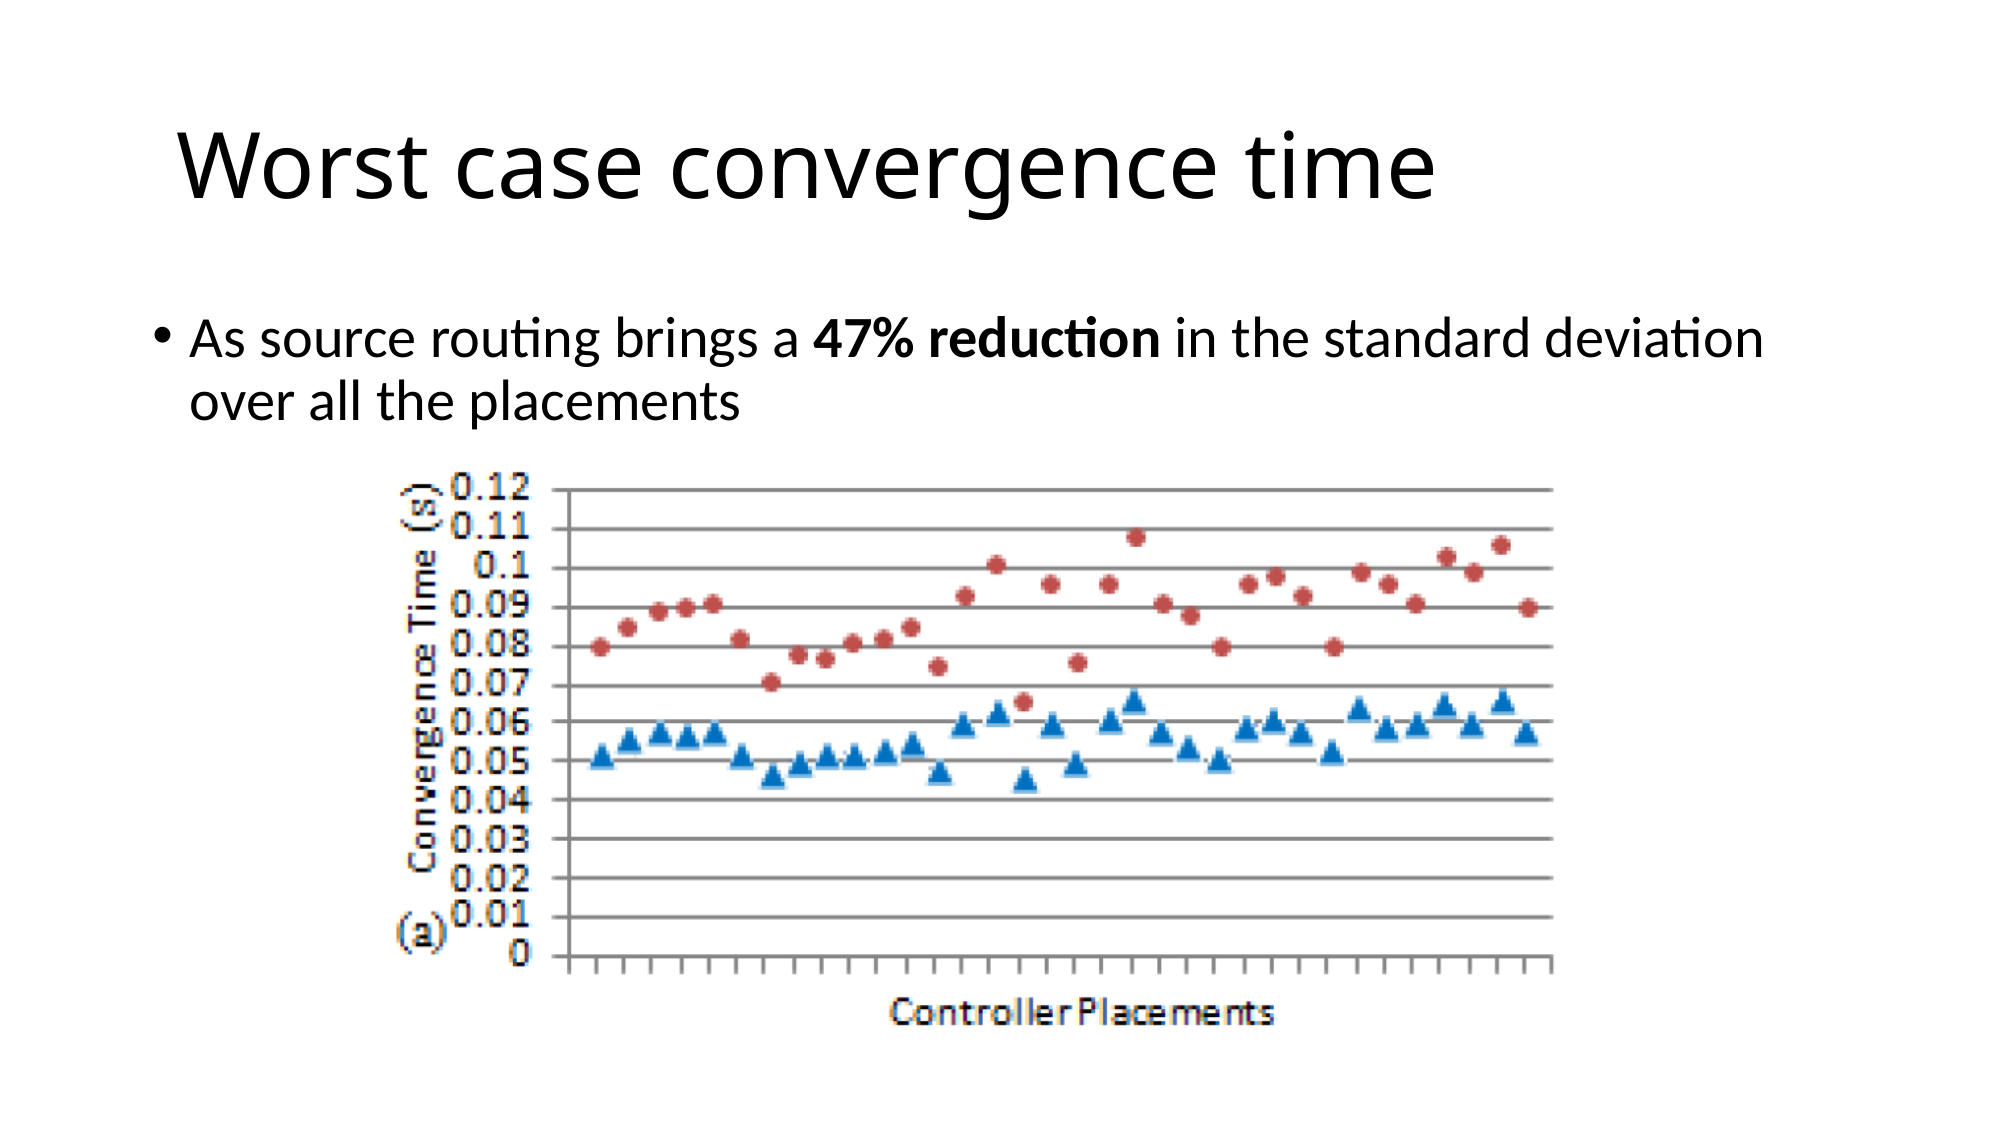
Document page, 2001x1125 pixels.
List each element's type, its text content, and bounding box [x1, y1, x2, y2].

title Worst case convergence time [137, 59, 1863, 278]
list As source routing brings a 47% reduction in the standard deviation over all the placements [137, 299, 1863, 1014]
picture [337, 466, 1618, 1036]
